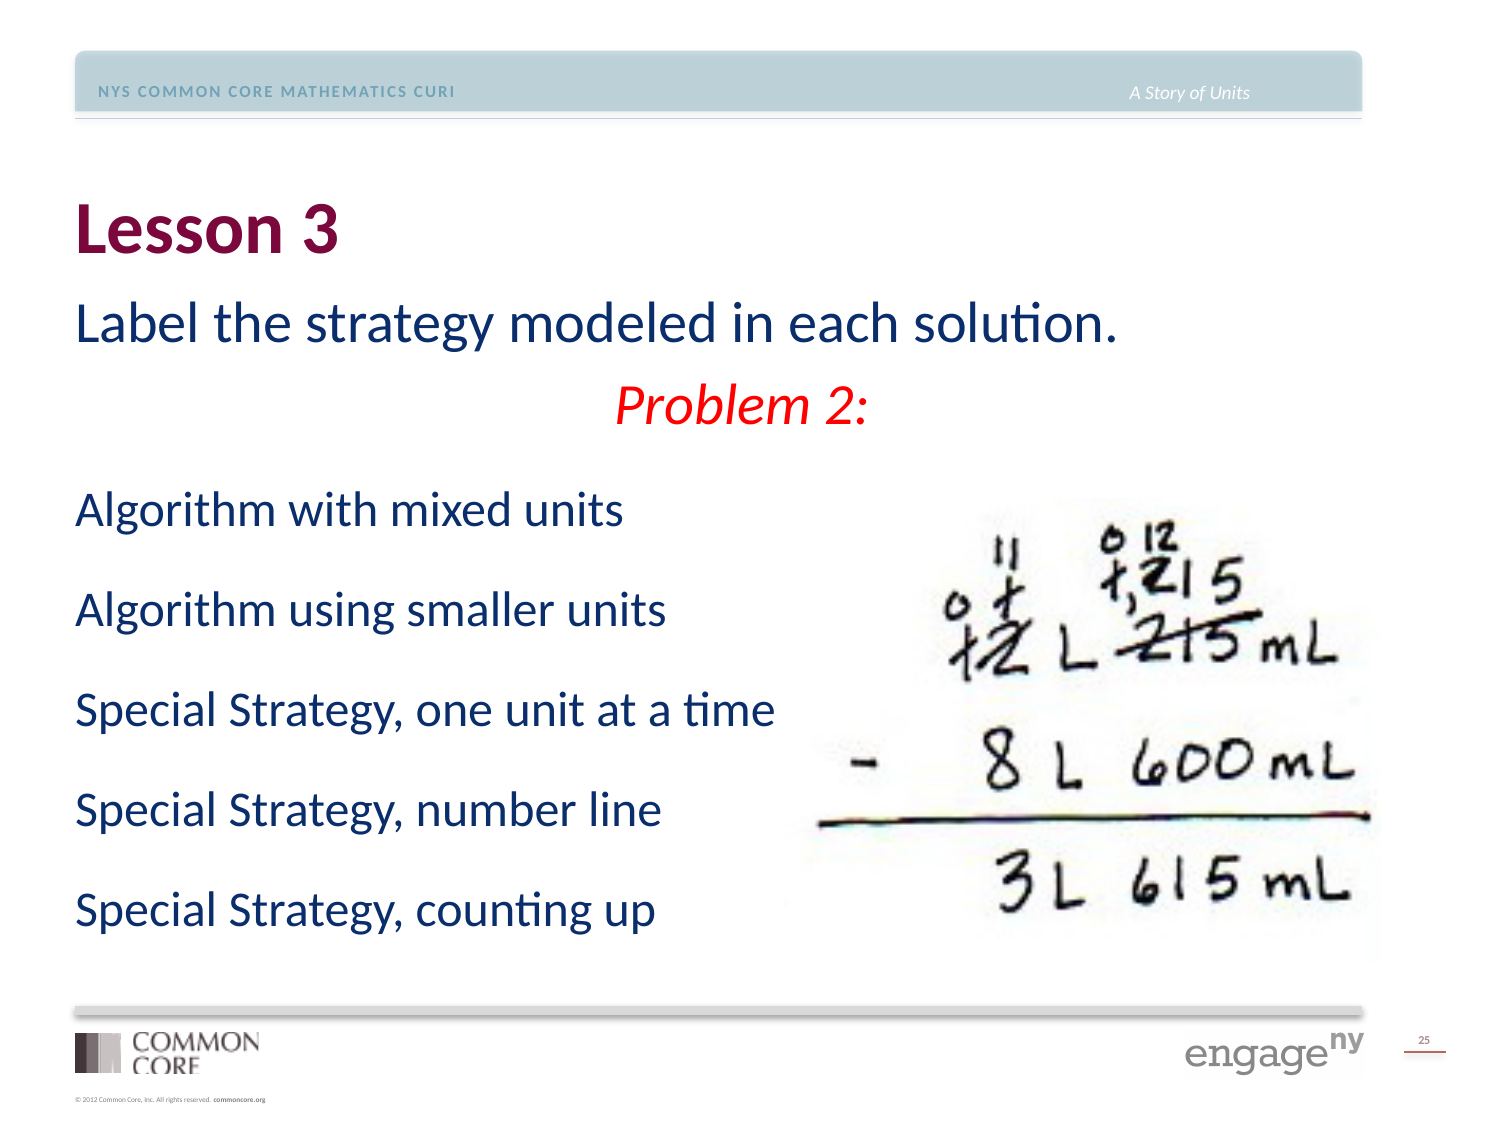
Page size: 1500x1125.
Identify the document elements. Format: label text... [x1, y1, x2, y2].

slide_number 25 [1383, 1003, 1466, 1064]
picture [779, 498, 1382, 974]
list Label the strategy modeled in each solution. Problem 2: Algorithm with mixed units Algorithm using smaller units Special Strategy, one unit at a time Special Strategy, number line Special Strategy, counting up [74, 276, 1426, 974]
title Lesson 3 [74, 178, 1426, 276]
